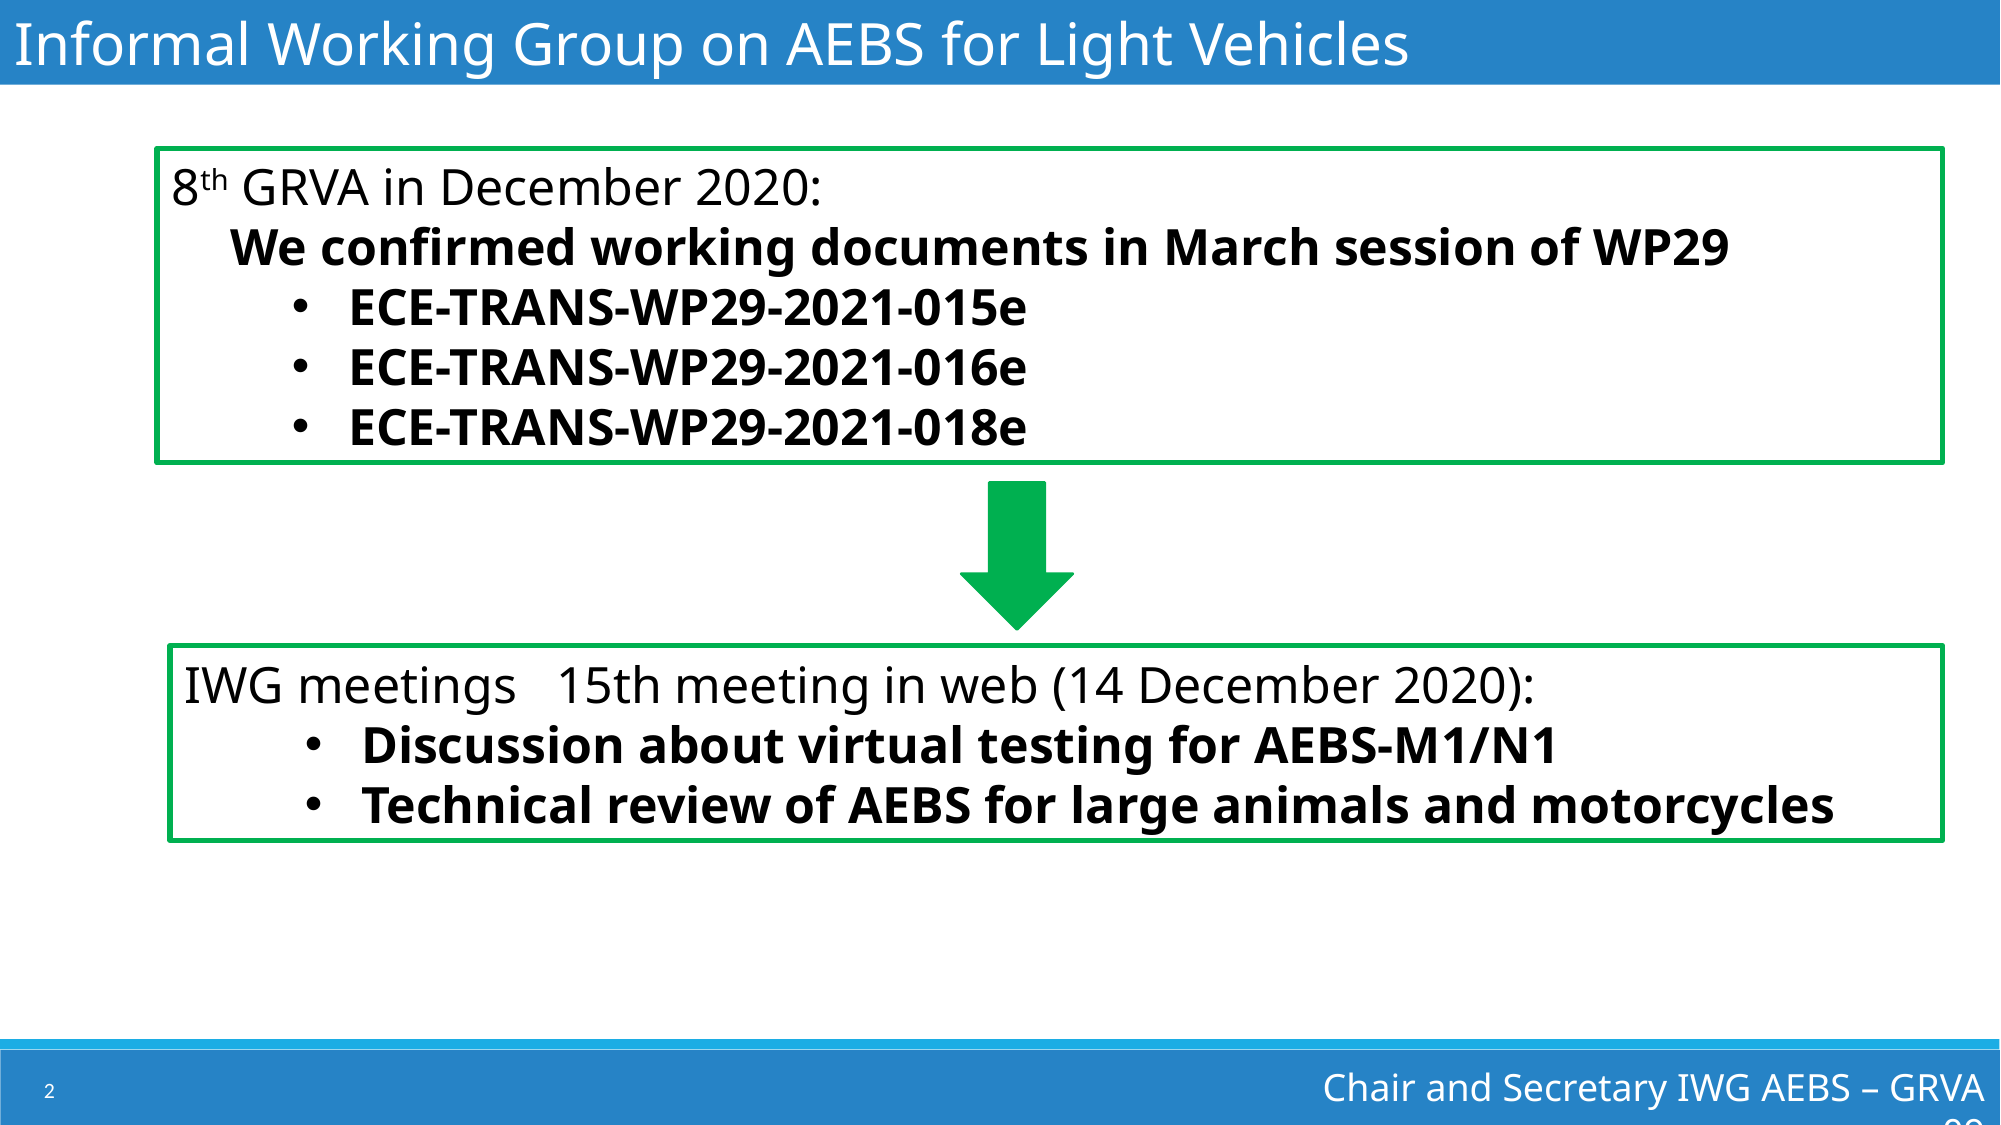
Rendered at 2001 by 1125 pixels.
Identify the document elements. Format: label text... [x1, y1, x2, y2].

text_box 8th GRVA in December 2020: We confirmed working documents in March session of WP29 ECE-TRANS-WP29-2021-015e ECE-TRANS-WP29-2021-016e ECE-TRANS-WP29-2021-018e [157, 148, 1943, 463]
slide_number 2 [0, 1059, 70, 1120]
text_box [959, 481, 1075, 631]
text_box IWG meetings 15th meeting in web (14 December 2020): Discussion about virtual testing for AEBS-M1/N1 Technical review of AEBS for large animals and motorcycles [170, 645, 1943, 841]
text_box Chair and Secretary IWG AEBS – GRVA 09 [1263, 1056, 2000, 1125]
text_box Informal Working Group on AEBS for Light Vehicles [0, 0, 2000, 85]
